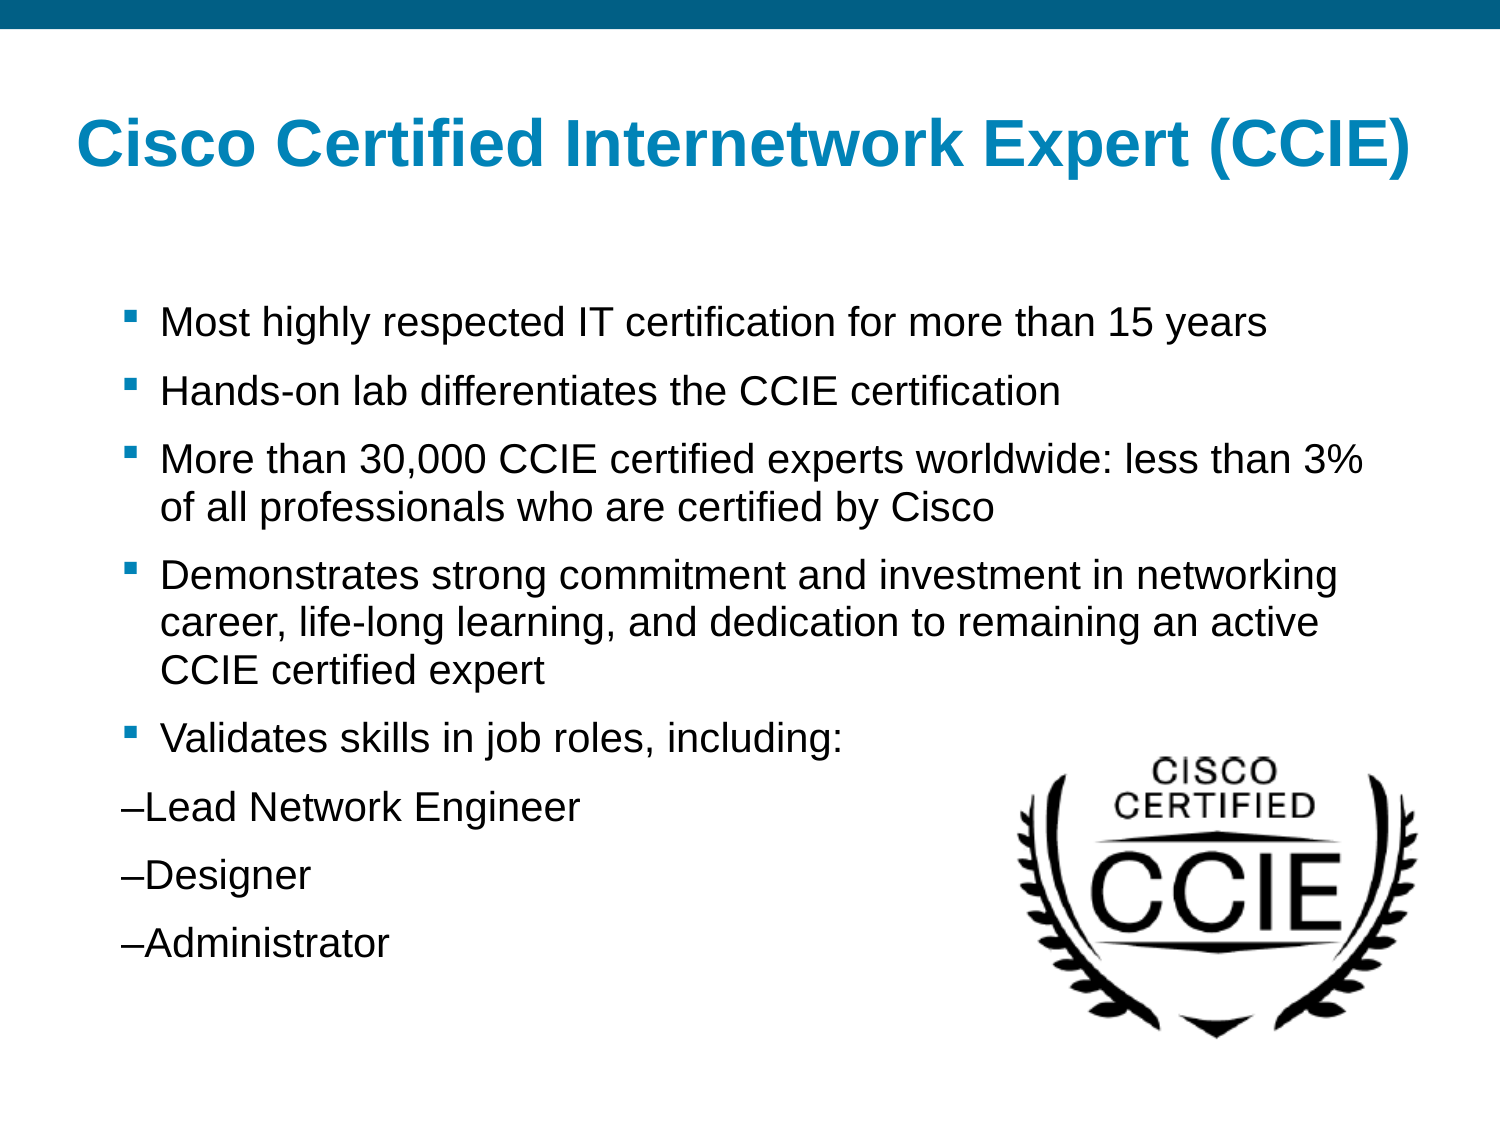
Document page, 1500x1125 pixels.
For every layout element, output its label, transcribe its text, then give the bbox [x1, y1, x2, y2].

picture [1007, 738, 1423, 1047]
list Most highly respected IT certification for more than 15 years Hands-on lab differentiates the CCIE certification More than 30,000 CCIE certified experts worldwide: less than 3% of all professionals who are certified by Cisco Demonstrates strong commitment and investment in networking career, life-long learning, and dedication to remaining an active CCIE certified expert Validates skills in job roles, including: –Lead Network Engineer –Designer –Administrator [107, 291, 1411, 879]
title Cisco Certified Internetwork Expert (CCIE) [62, 49, 1444, 188]
